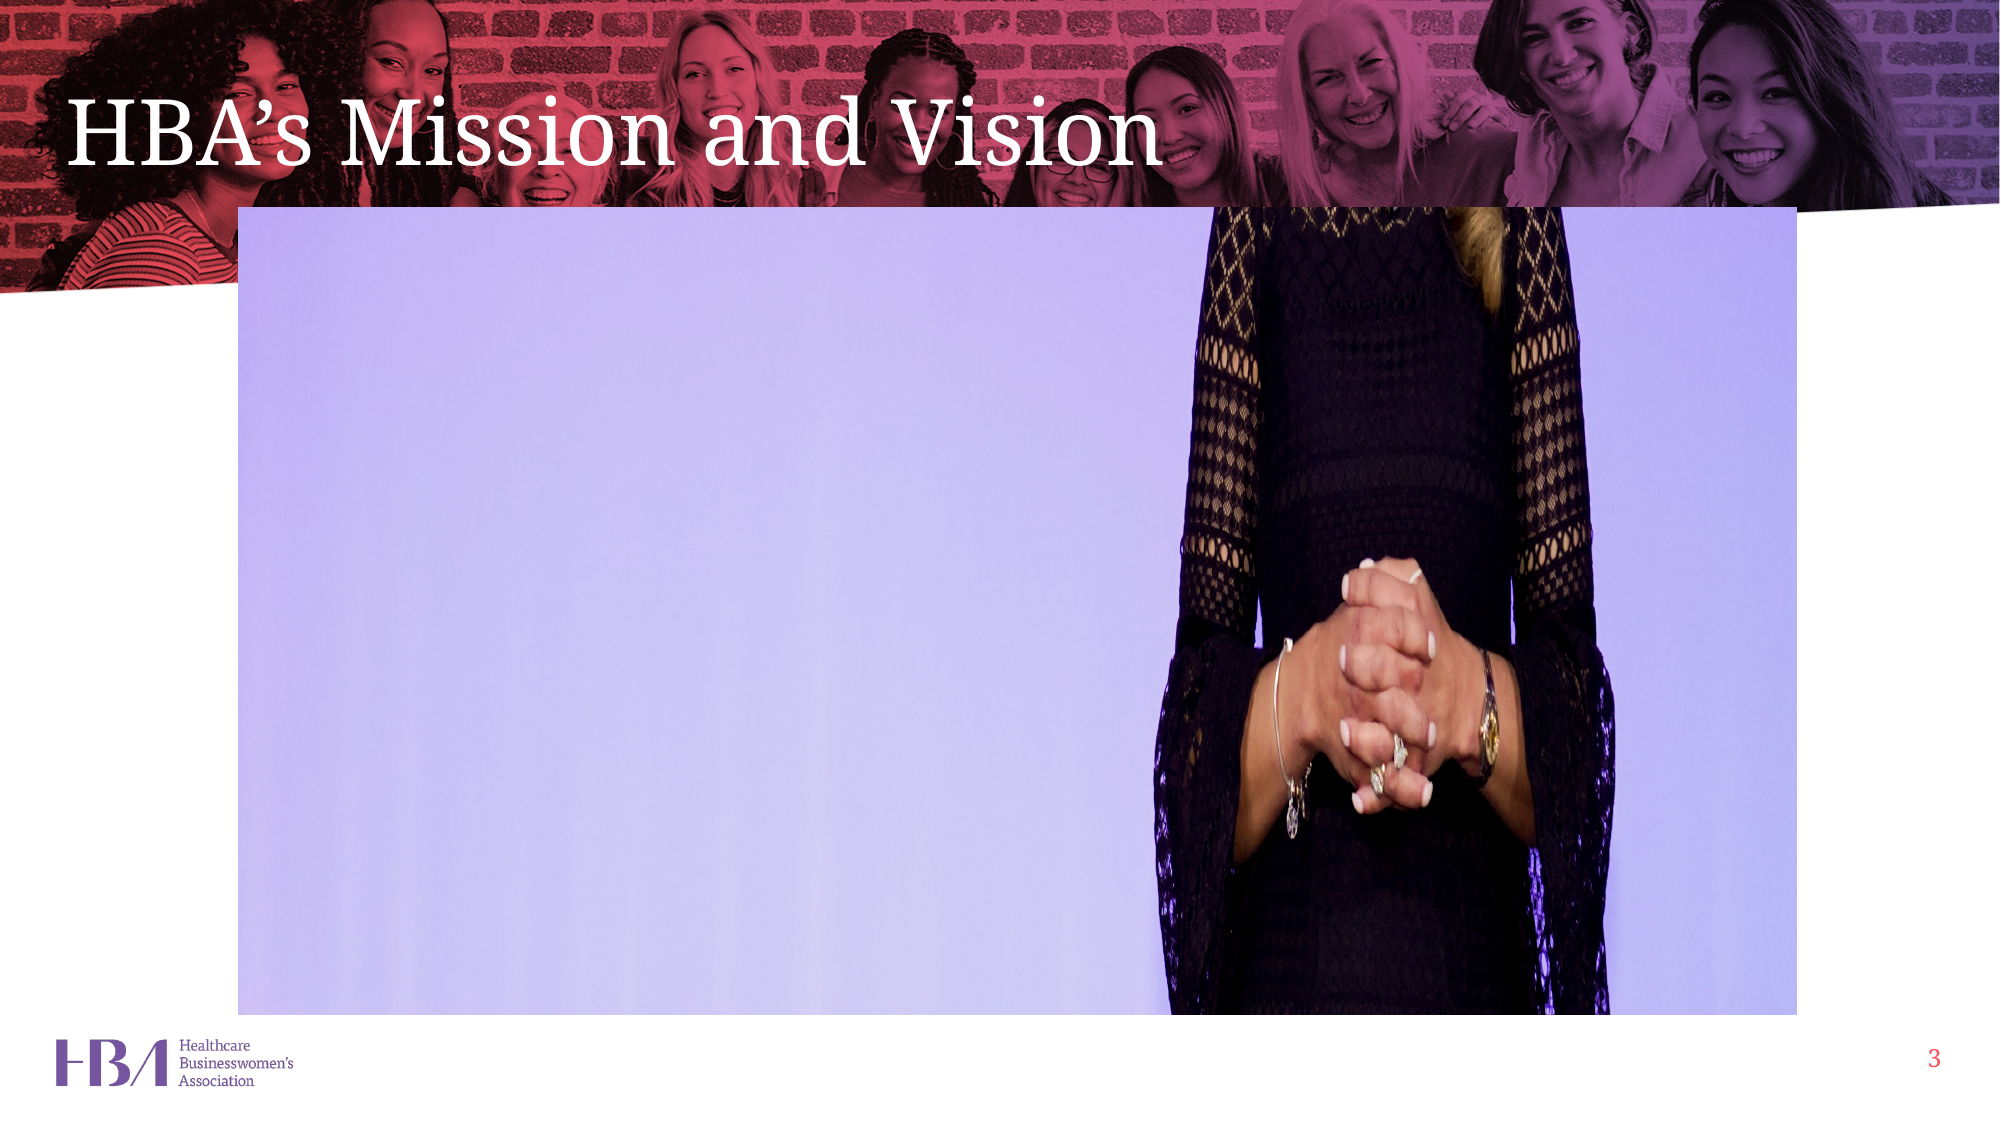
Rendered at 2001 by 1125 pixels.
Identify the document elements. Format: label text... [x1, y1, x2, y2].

text_box HBA’s Mission and Vision [50, 66, 1182, 191]
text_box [237, 206, 1797, 1016]
slide_number 3 [1506, 1035, 1957, 1095]
picture [0, 0, 2000, 1125]
